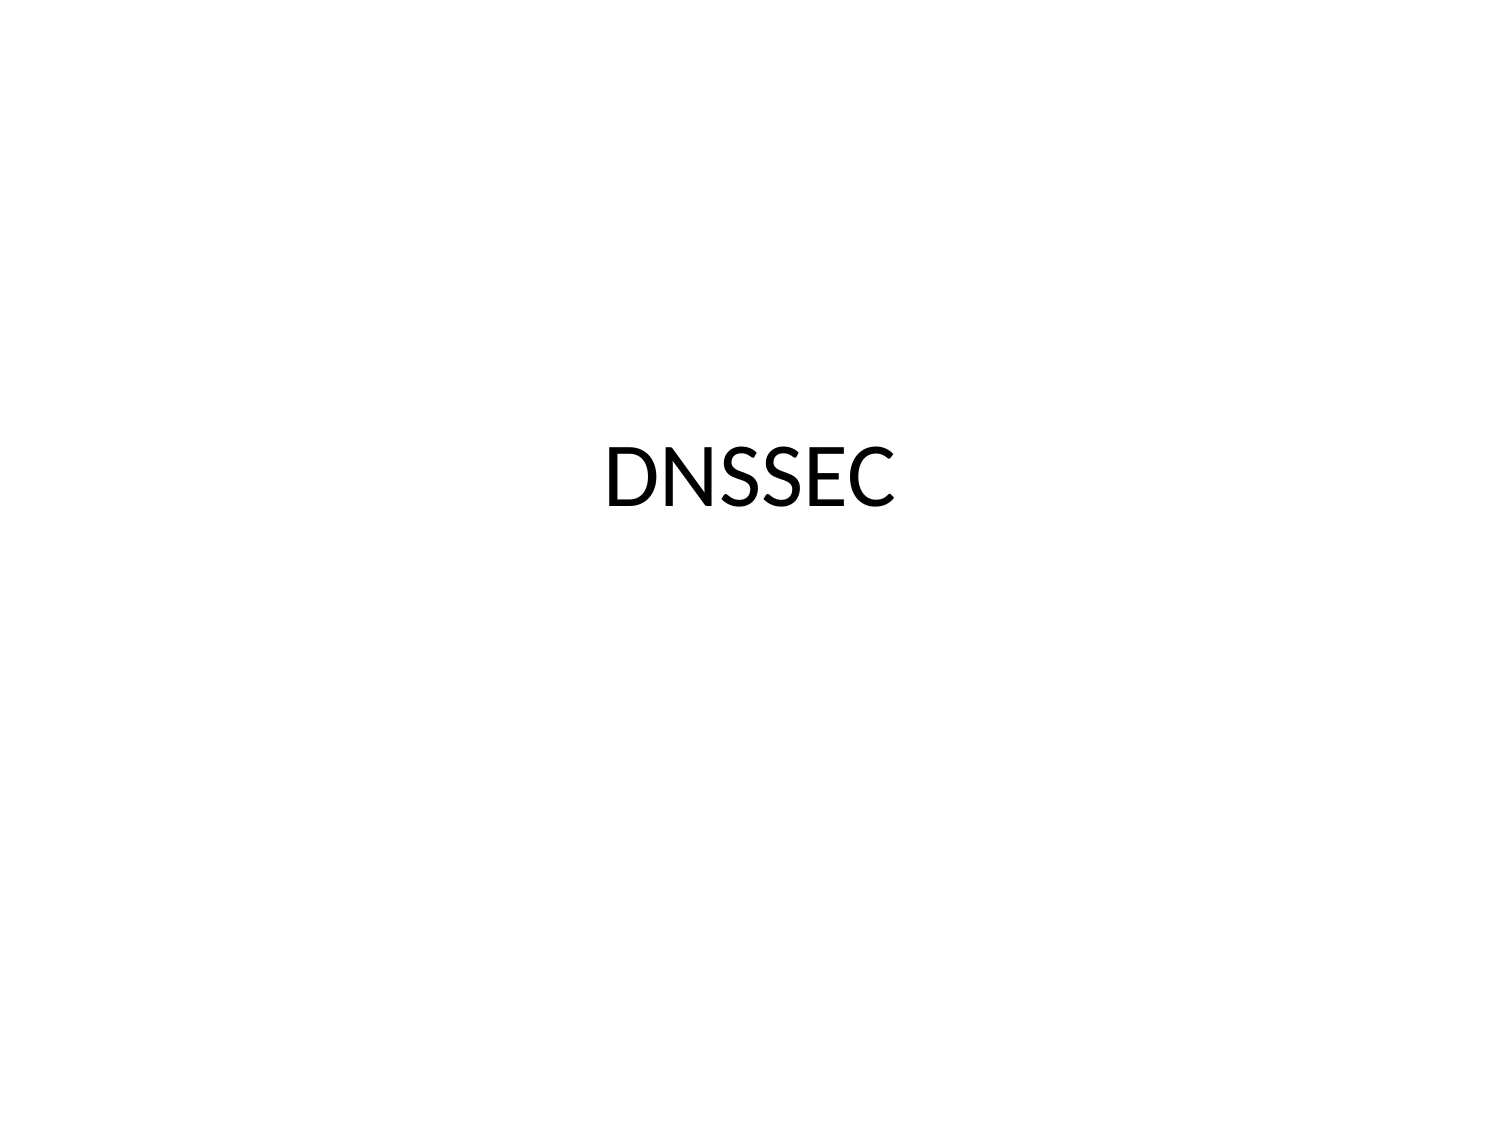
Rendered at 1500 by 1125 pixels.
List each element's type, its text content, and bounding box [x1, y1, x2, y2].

title DNSSEC [112, 349, 1388, 591]
